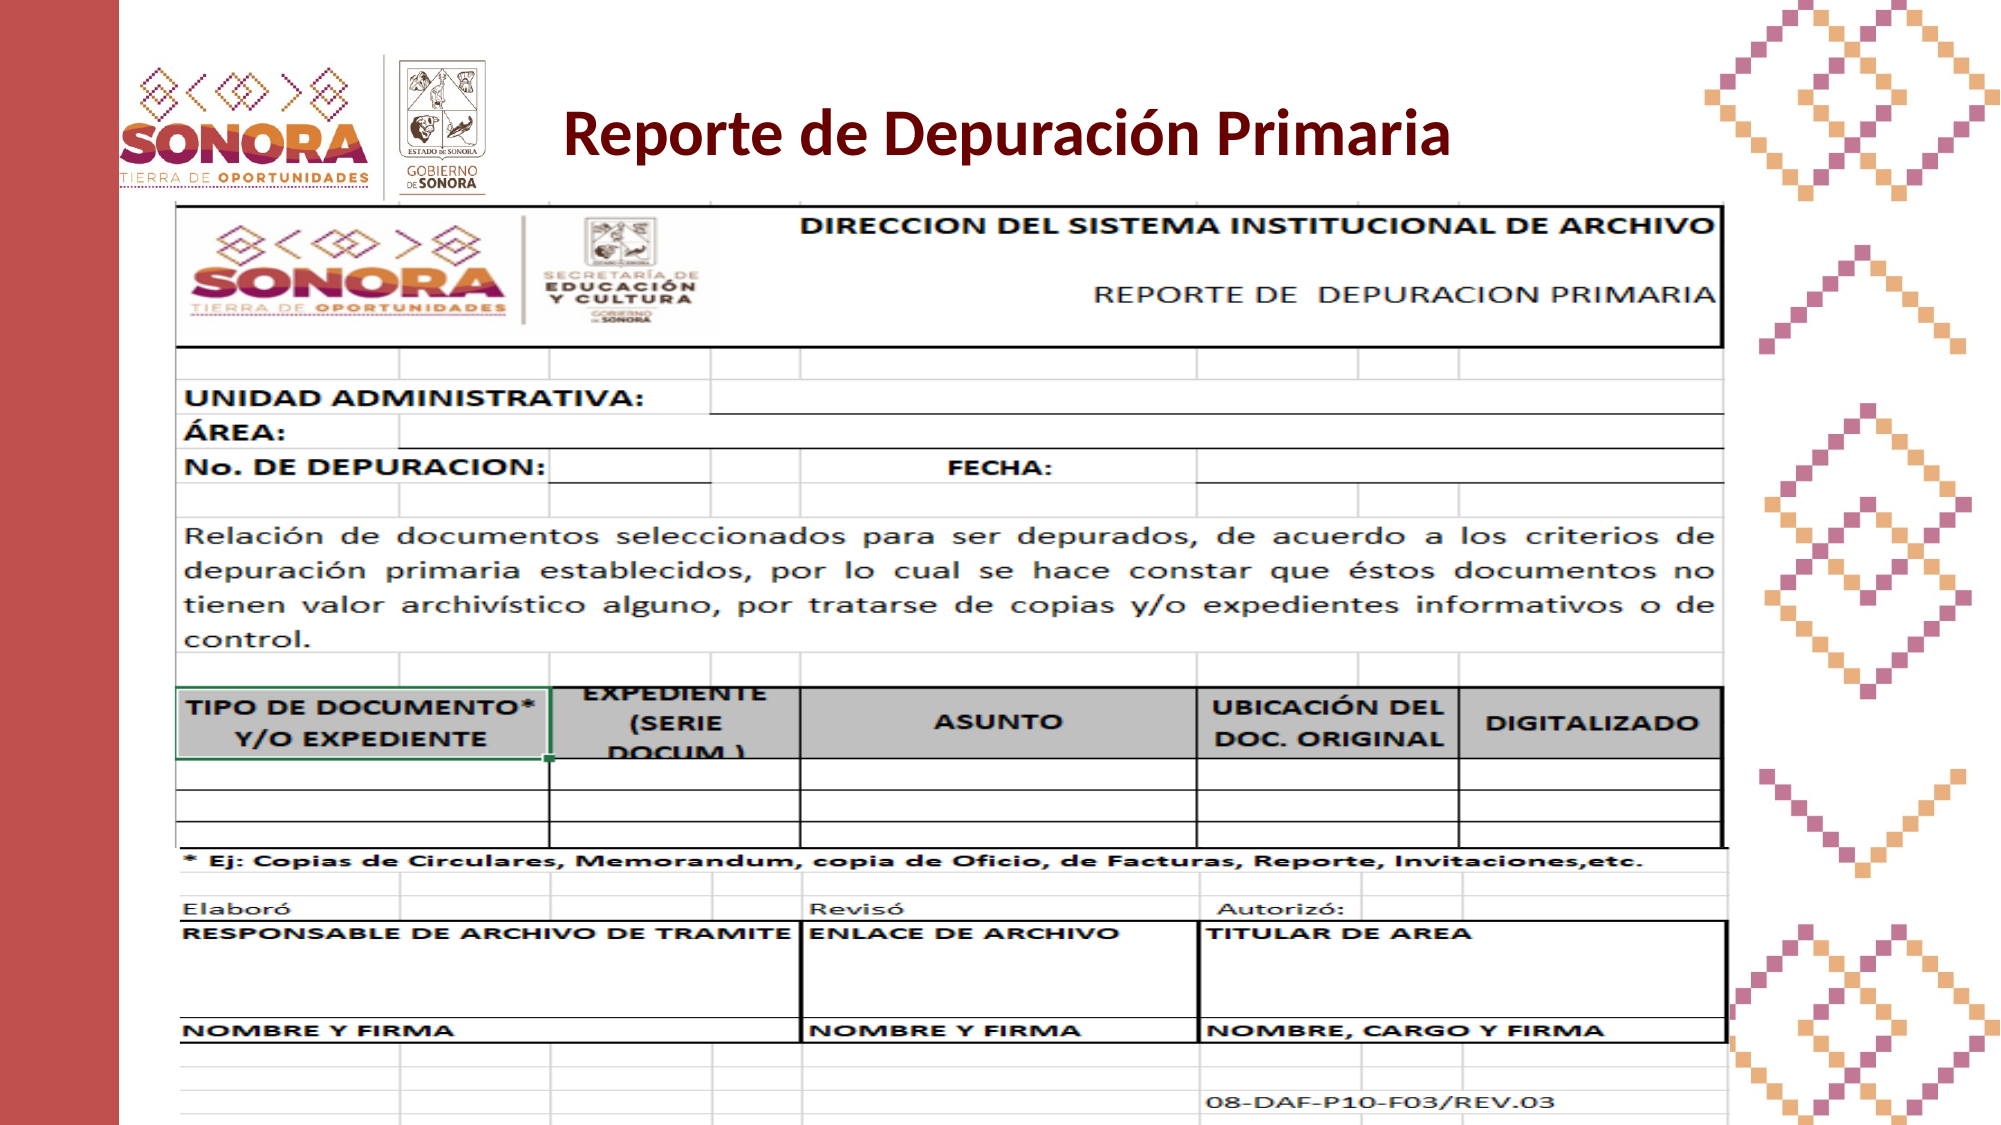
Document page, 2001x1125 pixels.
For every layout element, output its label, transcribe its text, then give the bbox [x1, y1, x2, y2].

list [174, 201, 1726, 848]
picture [119, 0, 2000, 1125]
title Reporte de Depuración Primaria [563, 88, 1638, 199]
